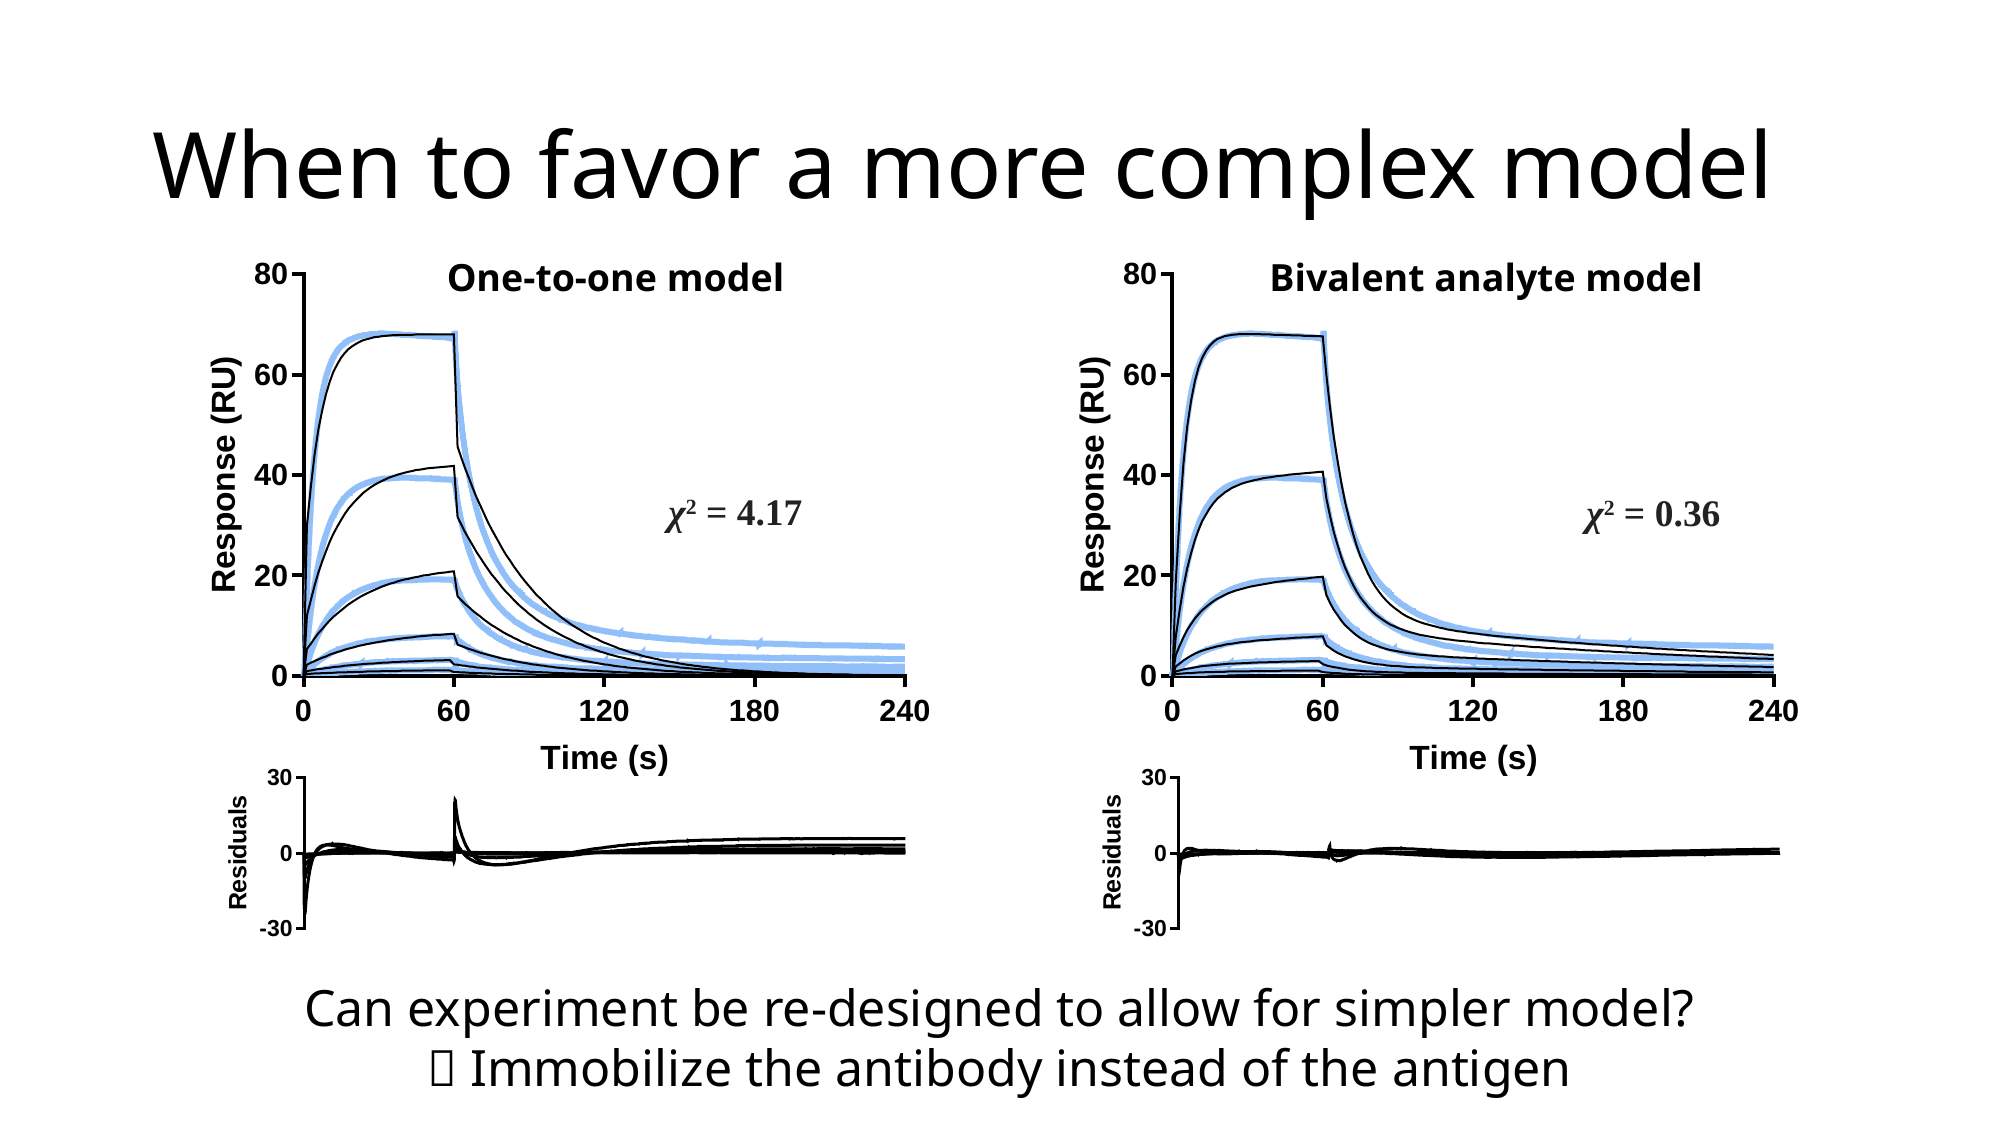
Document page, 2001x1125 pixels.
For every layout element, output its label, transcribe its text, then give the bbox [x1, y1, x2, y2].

text_box Can experiment be re-designed to allow for simpler model?  Immobilize the antibody instead of the antigen [262, 969, 1738, 1125]
picture [1043, 218, 1869, 944]
picture [174, 218, 1000, 944]
title When to favor a more complex model [137, 59, 1863, 278]
